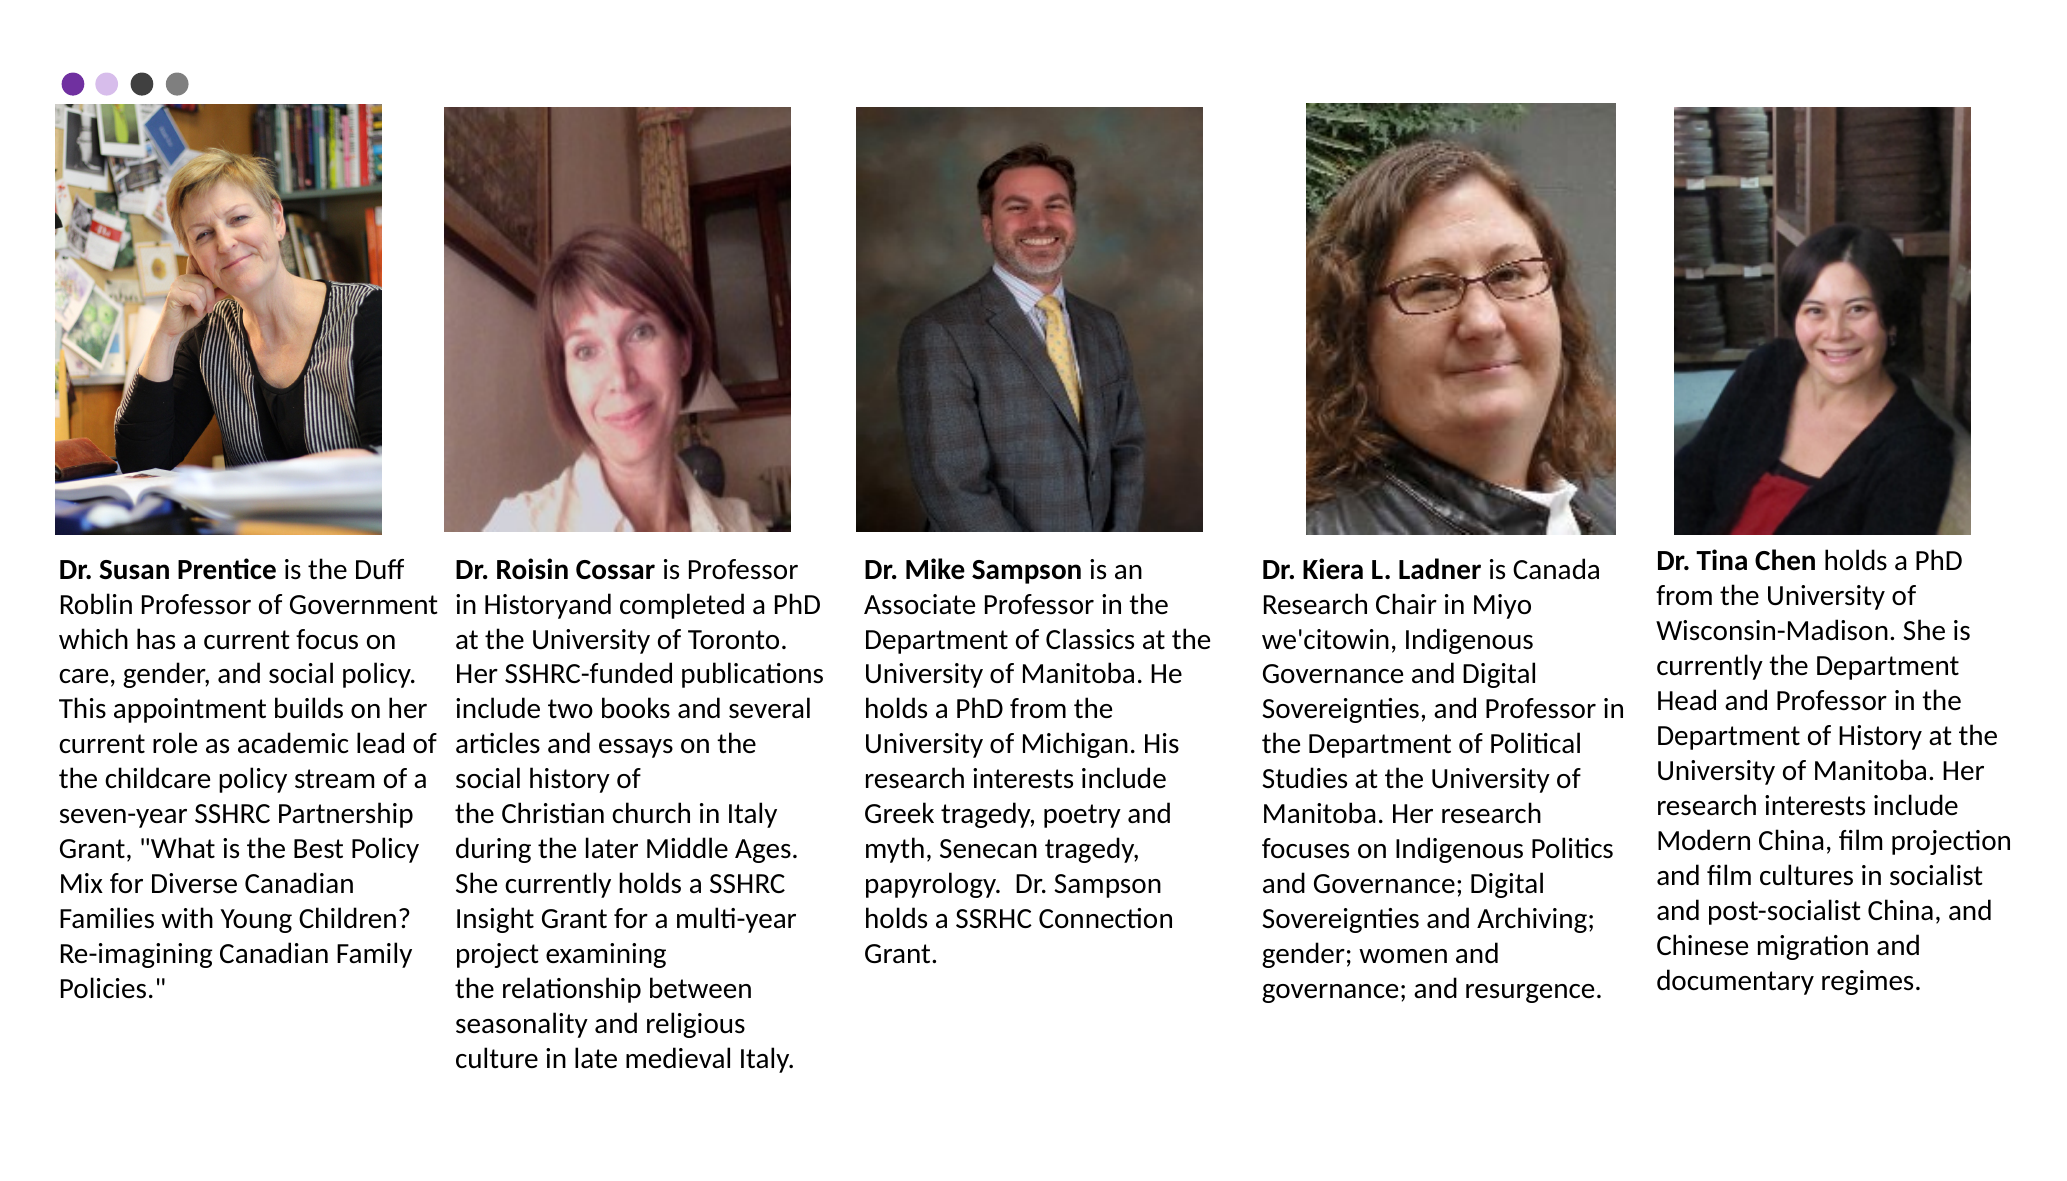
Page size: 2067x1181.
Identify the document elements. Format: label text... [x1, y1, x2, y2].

picture [444, 107, 792, 532]
text_box Dr. Tina Chen holds a PhD from the University of Wisconsin-Madison. She is currently the Department Head and Professor in the Department of History at the University of Manitoba. Her research interests include Modern China, film projection and film cultures in socialist and post-socialist China, and Chinese migration and documentary regimes. [1641, 534, 2041, 1004]
picture [1674, 107, 1971, 535]
picture [1306, 103, 1616, 535]
picture [55, 104, 382, 536]
text_box Dr. Mike Sampson is an Associate Professor in the Department of Classics at the University of Manitoba. He holds a PhD from the University of Michigan. His research interests include Greek tragedy, poetry and myth, Senecan tragedy, papyrology. Dr. Sampson holds a SSRHC Connection Grant. [849, 542, 1244, 977]
text_box Dr. Roisin Cossar is Professor in Historyand completed a PhD at the University of Toronto. Her SSHRC-funded publications include two books and several articles and essays on the social history of the Christian church in Italy during the later Middle Ages. She currently holds a SSHRC Insight Grant for a multi-year project examining the relationship between seasonality and religious culture in late medieval Italy. [440, 542, 840, 1082]
text_box Dr. Kiera L. Ladner is Canada Research Chair in Miyo we'citowin, Indigenous Governance and Digital Sovereignties, and Professor in the Department of Political Studies at the University of Manitoba. Her research focuses on Indigenous Politics and Governance; Digital Sovereignties and Archiving; gender; women and governance; and resurgence. [1247, 542, 1642, 1012]
picture [855, 107, 1203, 532]
text_box Dr. Susan Prentice is the Duff Roblin Professor of Government which has a current focus on care, gender, and social policy. This appointment builds on her current role as academic lead of the childcare policy stream of a seven-year SSHRC Partnership Grant, "What is the Best Policy Mix for Diverse Canadian Families with Young Children? Re-imagining Canadian Family Policies." [43, 542, 440, 1012]
